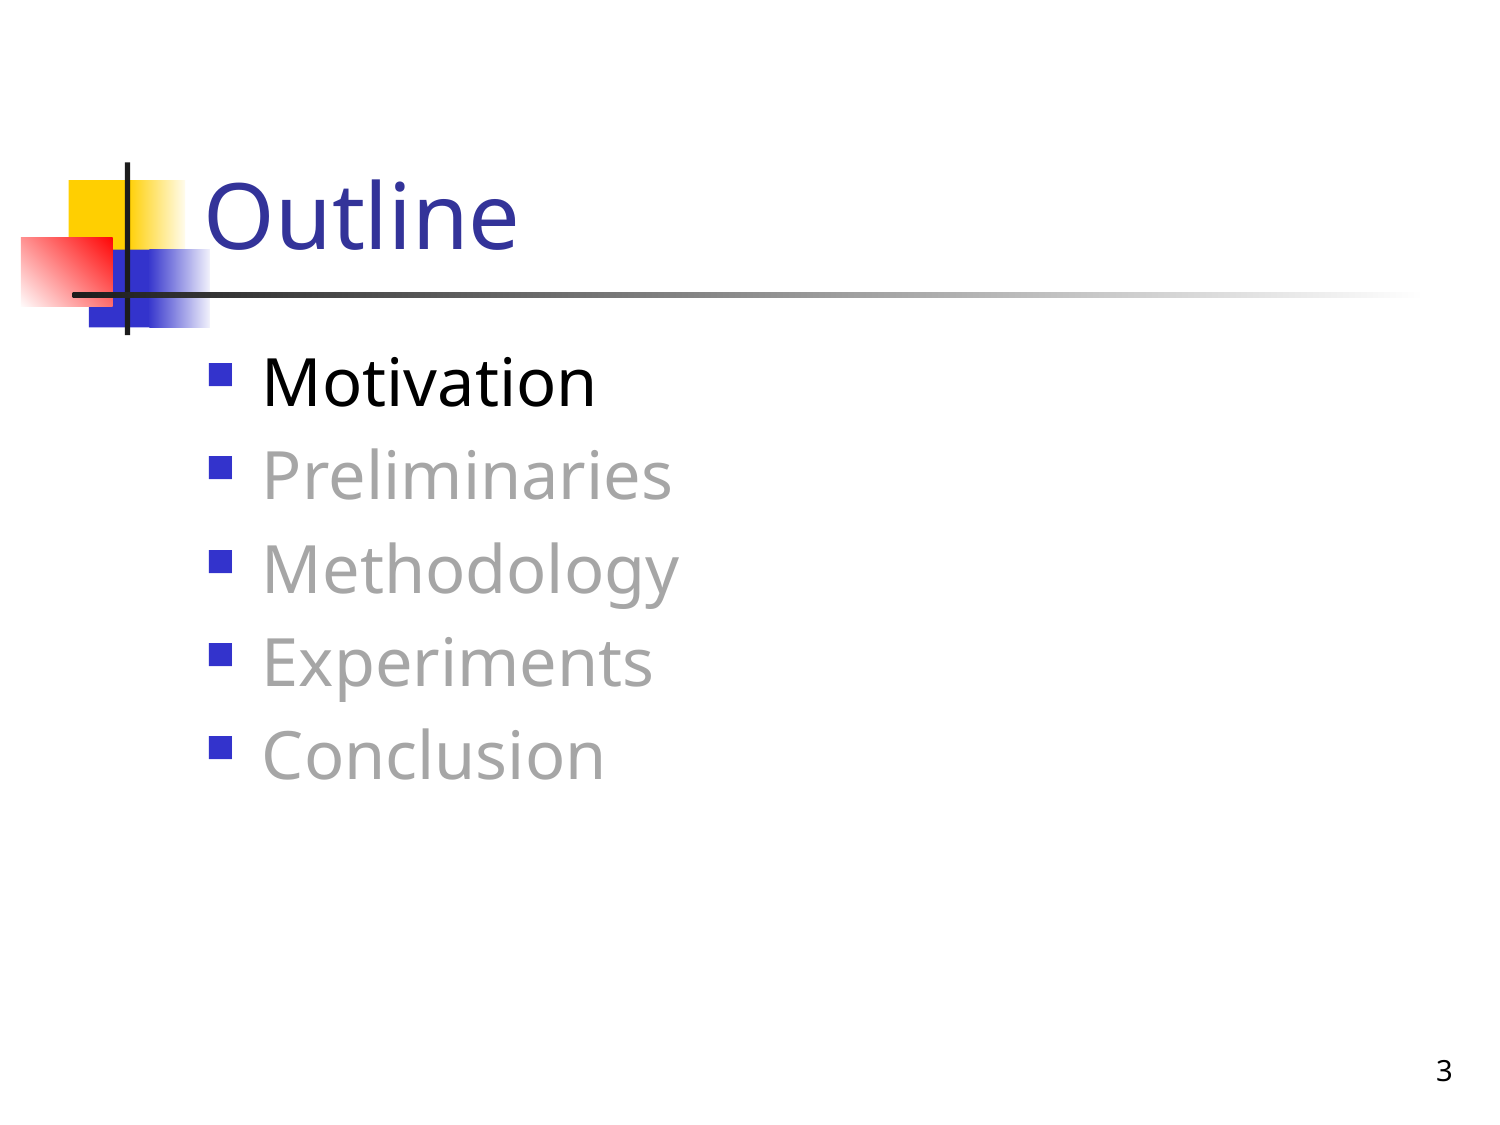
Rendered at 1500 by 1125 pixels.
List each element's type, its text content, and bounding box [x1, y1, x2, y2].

slide_number 3 [1155, 1024, 1468, 1100]
title Outline [188, 35, 1468, 275]
list Motivation Preliminaries Methodology Experiments Conclusion [190, 332, 1468, 1010]
